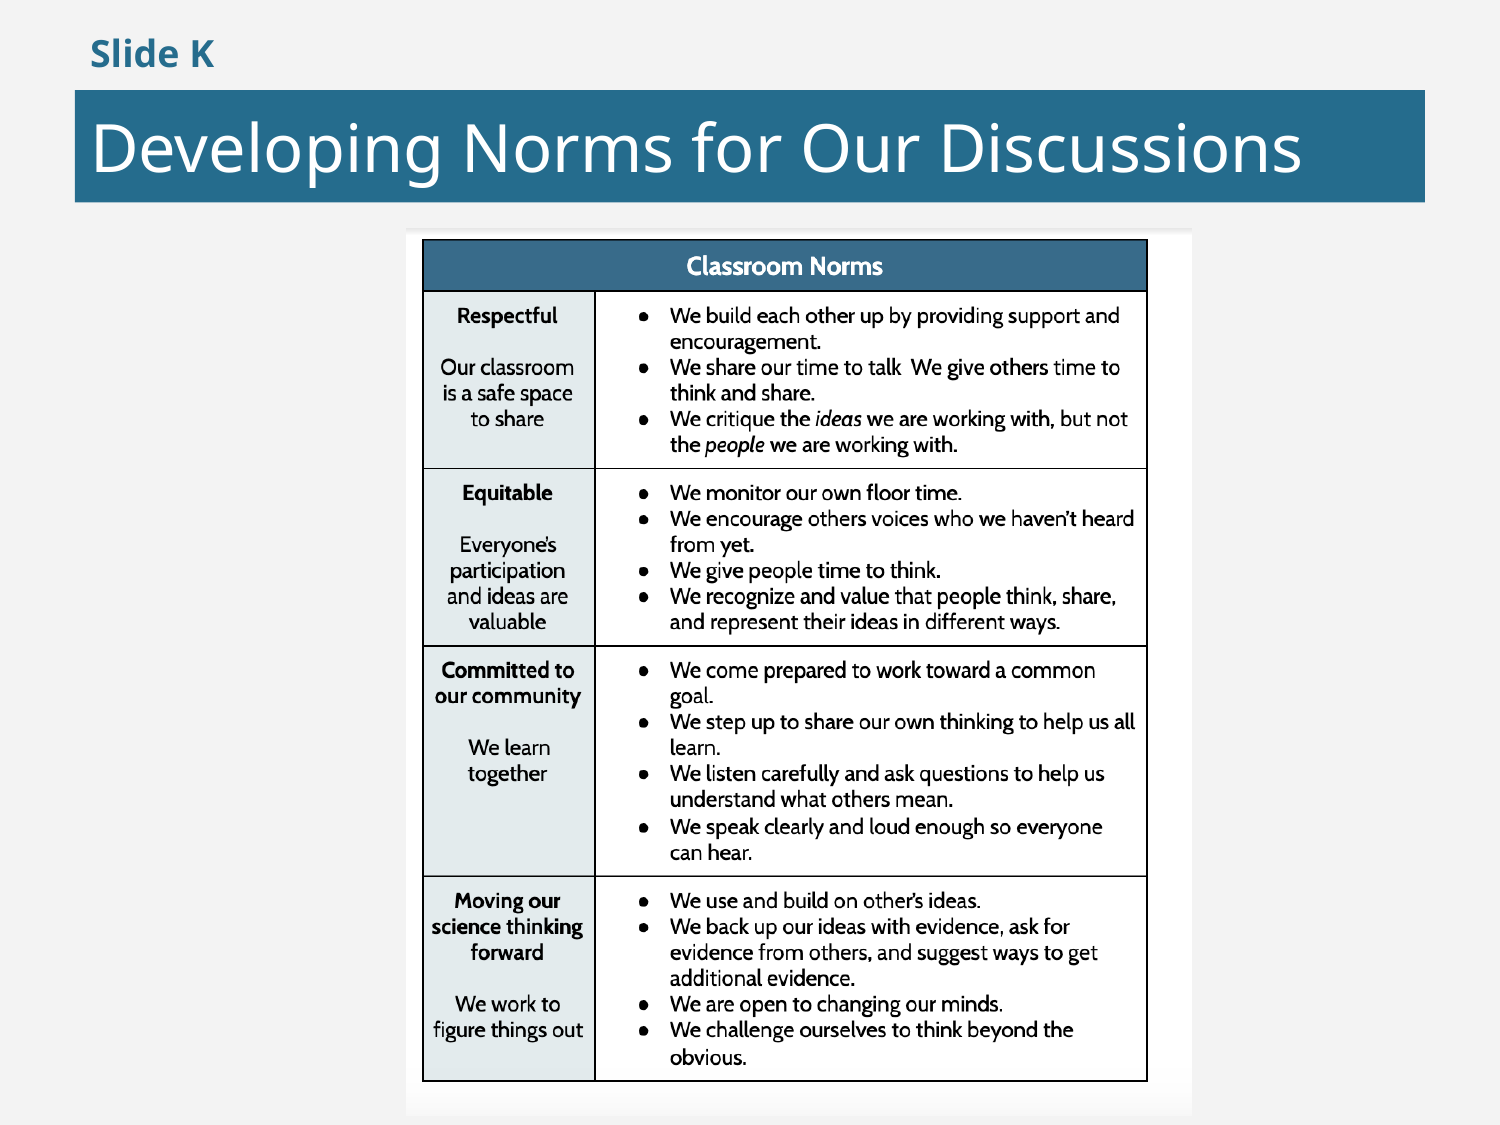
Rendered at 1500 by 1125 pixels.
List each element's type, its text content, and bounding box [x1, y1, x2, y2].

text_box Developing Norms for Our Discussions [74, 90, 1425, 203]
picture [405, 228, 1192, 1116]
text_box Slide K [75, 0, 686, 90]
